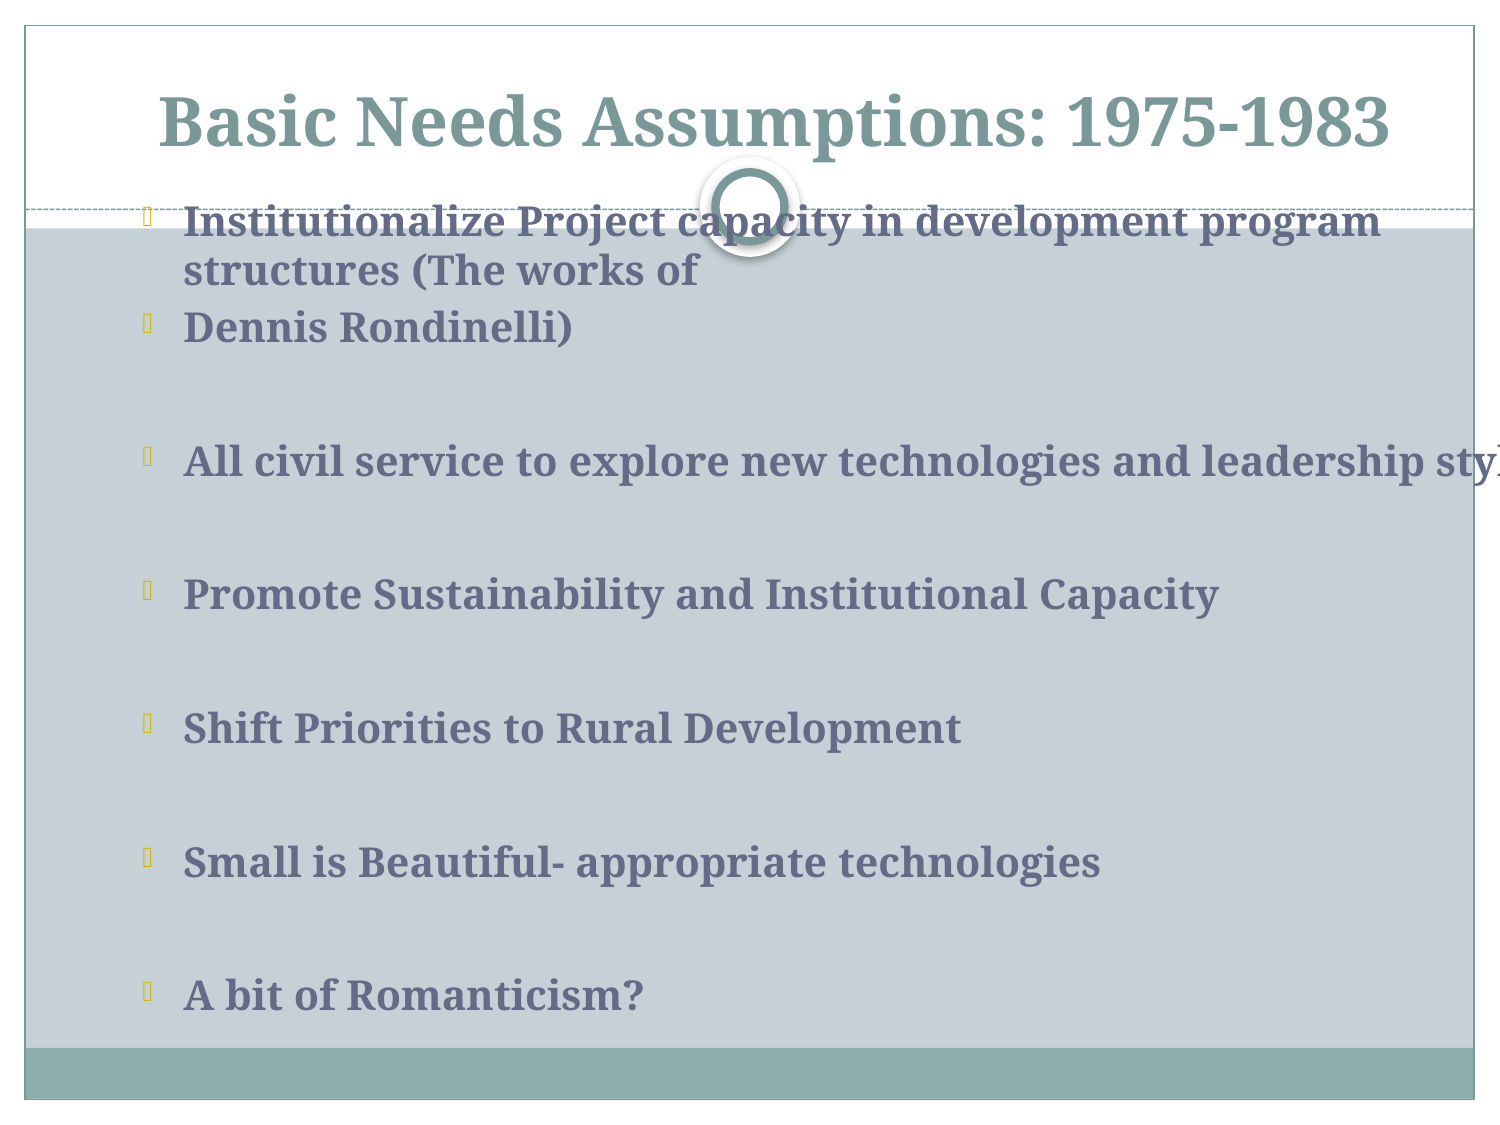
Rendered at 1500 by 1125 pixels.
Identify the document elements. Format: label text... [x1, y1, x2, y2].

title Basic Needs Assumptions: 1975-1983 [137, 62, 1413, 168]
list Institutionalize Project capacity in development program structures (The works of Dennis Rondinelli) All civil service to explore new technologies and leadership styles Promote Sustainability and Institutional Capacity Shift Priorities to Rural Development Small is Beautiful- appropriate technologies A bit of Romanticism? [87, 187, 1500, 1083]
